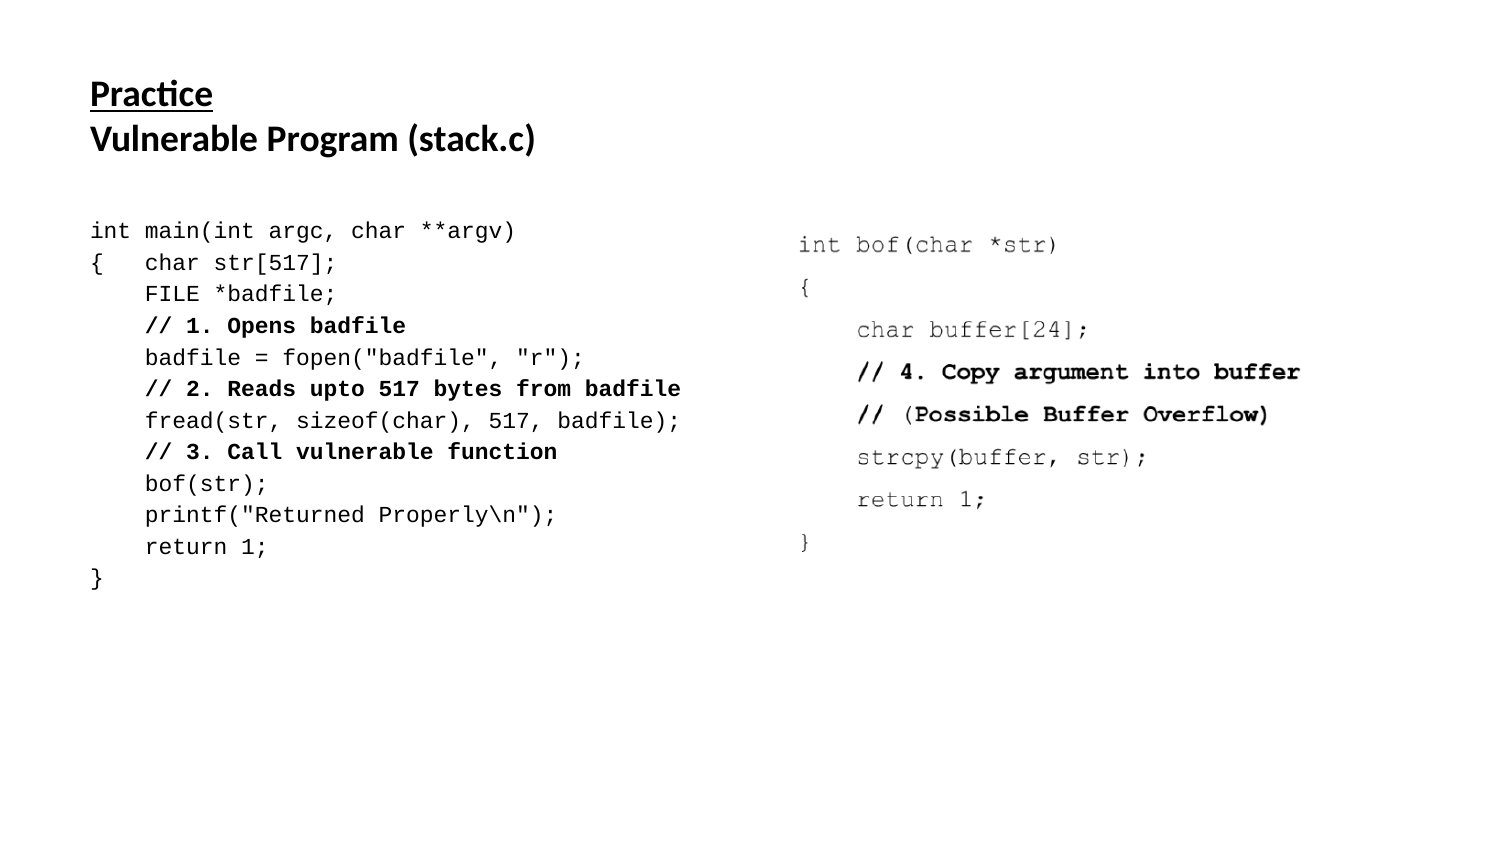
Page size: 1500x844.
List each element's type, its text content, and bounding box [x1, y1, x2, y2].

title Practice Vulnerable Program (stack.c) [75, 33, 1425, 175]
picture [785, 223, 1310, 573]
list int main(int argc, char **argv) { char str[517]; FILE *badfile; // 1. Opens badfile badfile = fopen("badfile", "r"); // 2. Reads upto 517 bytes from badfile fread(str, sizeof(char), 517, badfile); // 3. Call vulnerable function bof(str); printf("Returned Properly\n"); return 1; } [75, 196, 1425, 808]
